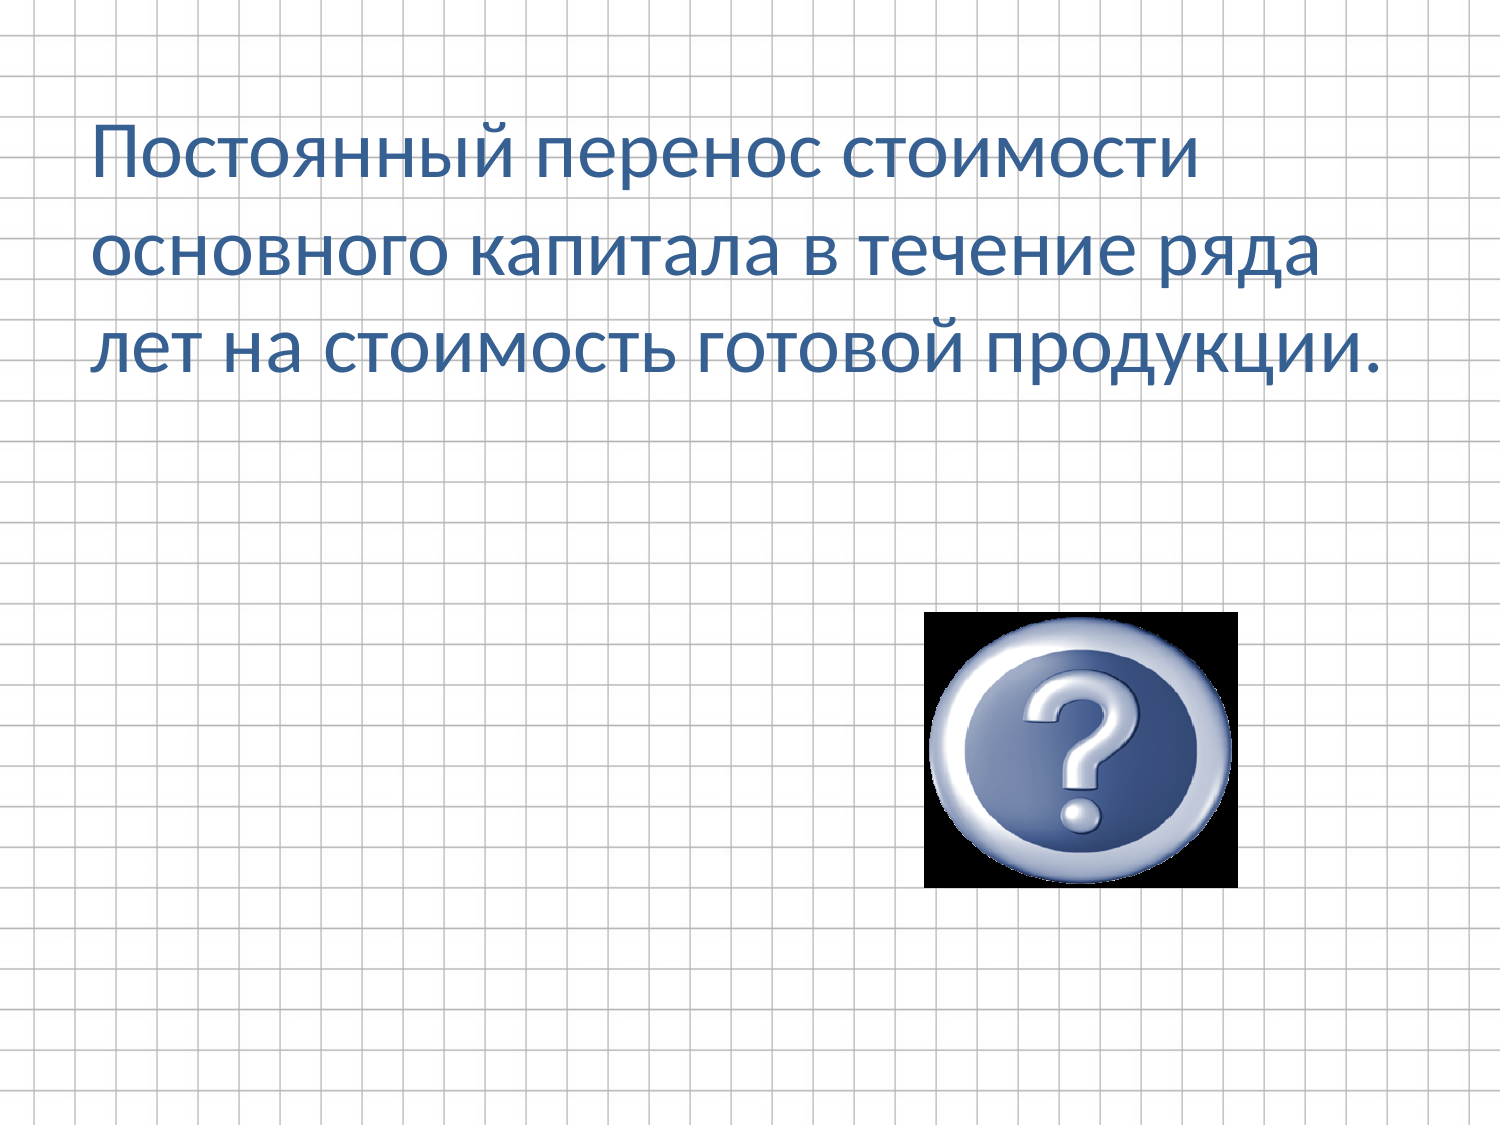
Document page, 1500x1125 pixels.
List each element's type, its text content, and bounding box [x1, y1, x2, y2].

title Постоянный перенос стоимости основного капитала в течение ряда лет на стоимость готовой продукции. [75, 45, 1425, 538]
picture [924, 612, 1238, 888]
